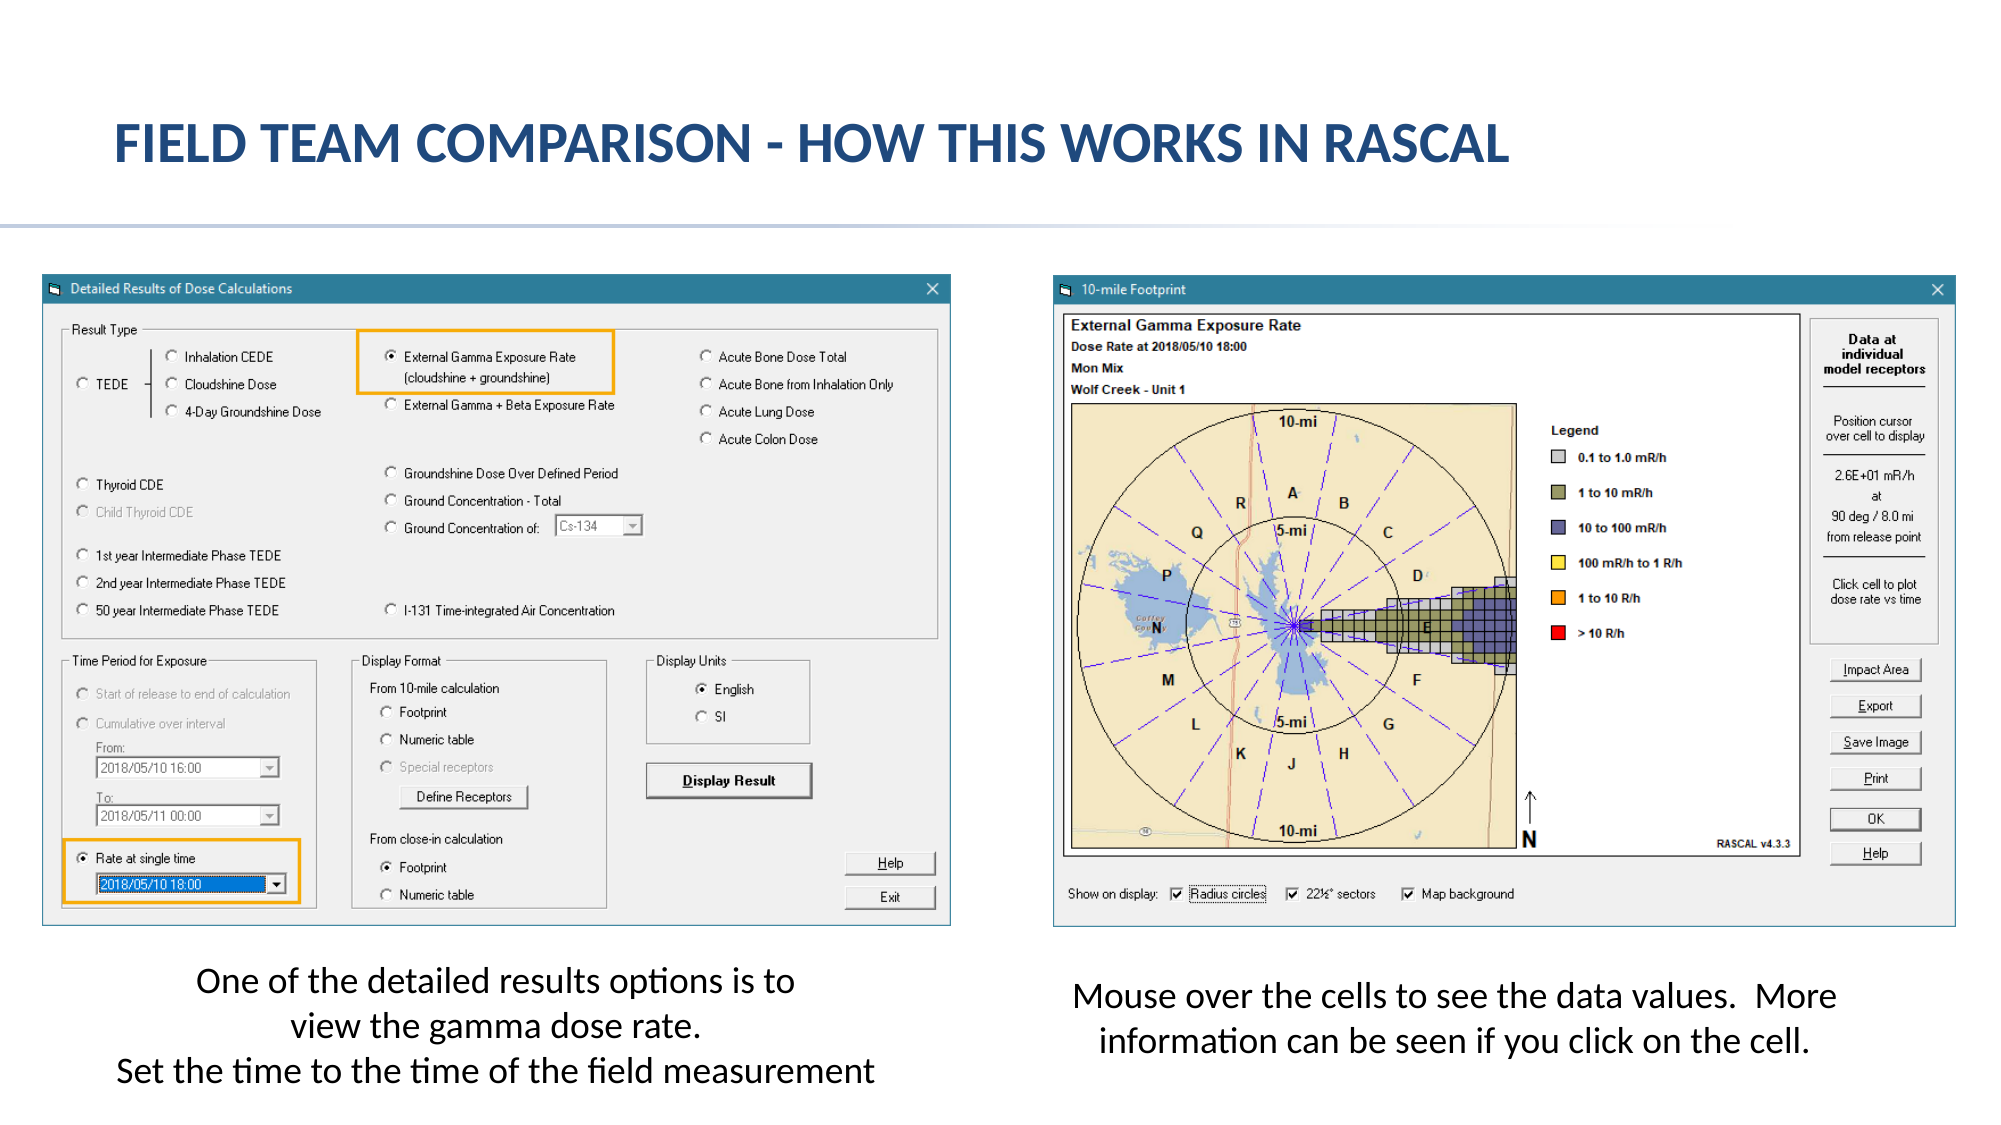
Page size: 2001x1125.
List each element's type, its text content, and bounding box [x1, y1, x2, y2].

title Field Team Comparison - How This Works in RASCAL [99, 45, 1900, 233]
text_box One of the detailed results options is to view the gamma dose rate. Set the time to the time of the field measurement [42, 948, 951, 1099]
picture [42, 274, 951, 926]
text_box Mouse over the cells to see the data values. More information can be seen if you click on the cell. [1006, 963, 1904, 1069]
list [1055, 277, 1955, 926]
